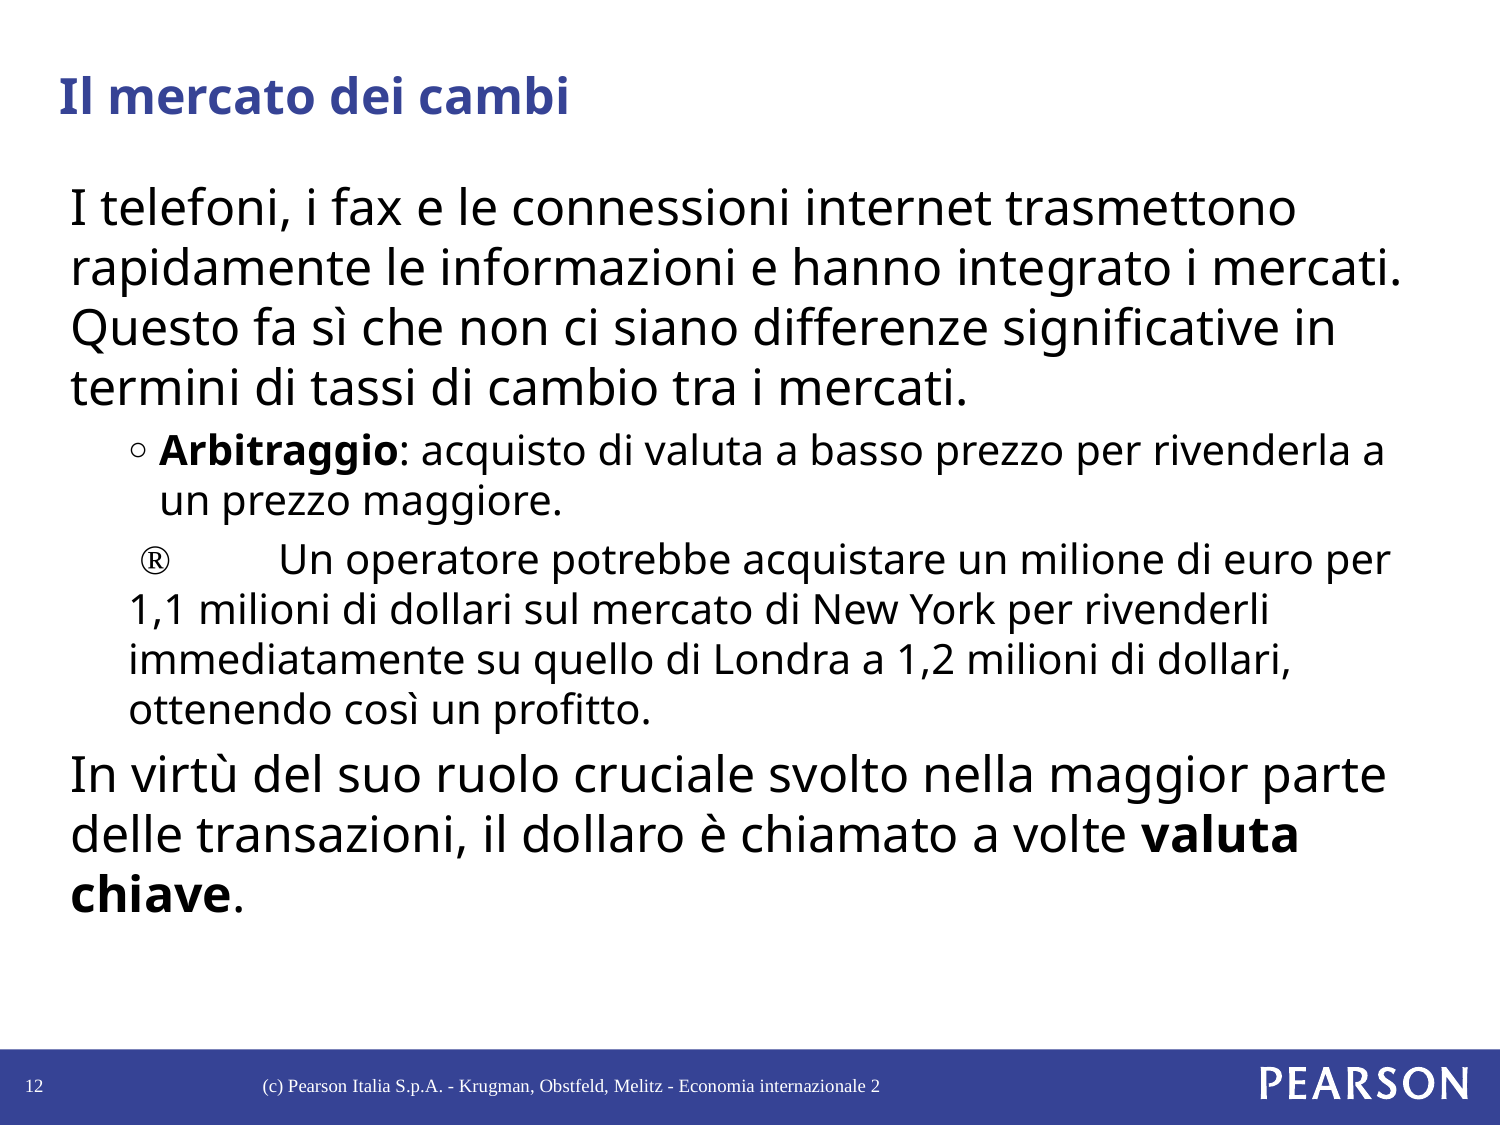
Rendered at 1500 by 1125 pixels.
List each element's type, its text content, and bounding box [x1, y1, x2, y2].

title Il mercato dei cambi [59, 64, 1410, 213]
slide_number 12 [24, 1073, 80, 1104]
list I telefoni, i fax e le connessioni internet trasmettono rapidamente le informazioni e hanno integrato i mercati. Questo fa sì che non ci siano differenze significative in termini di tassi di cambio tra i mercati. Arbitraggio: acquisto di valuta a basso prezzo per rivenderla a un prezzo maggiore. ® Un operatore potrebbe acquistare un milione di euro per 1,1 milioni di dollari sul mercato di New York per rivenderli immediatamente su quello di Londra a 1,2 milioni di dollari, ottenendo così un profitto. In virtù del suo ruolo cruciale svolto nella maggior parte delle transazioni, il dollaro è chiamato a volte valuta chiave. [70, 175, 1421, 985]
footer (c) Pearson Italia S.p.A. - Krugman, Obstfeld, Melitz - Economia internazionale 2 [80, 1073, 881, 1104]
